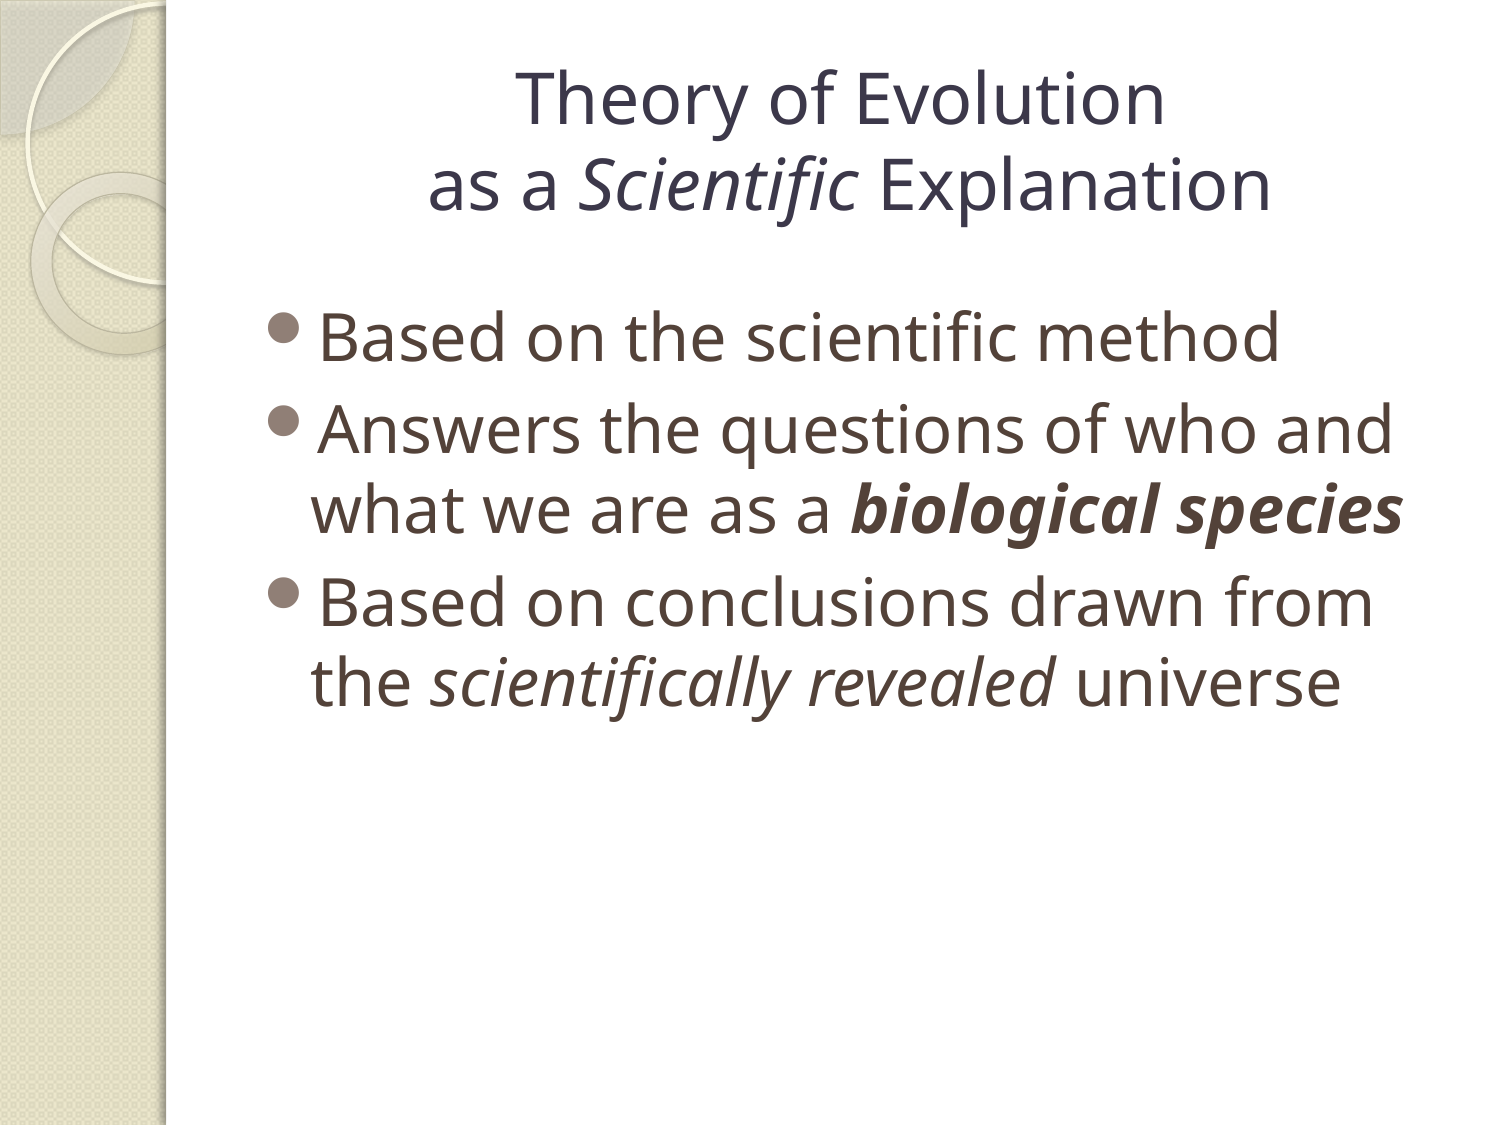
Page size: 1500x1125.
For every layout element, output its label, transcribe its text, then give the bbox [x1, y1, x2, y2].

title Theory of Evolution as a Scientific Explanation [235, 45, 1466, 233]
list Based on the scientific method Answers the questions of who and what we are as a biological species Based on conclusions drawn from the scientifically revealed universe [235, 287, 1466, 1025]
